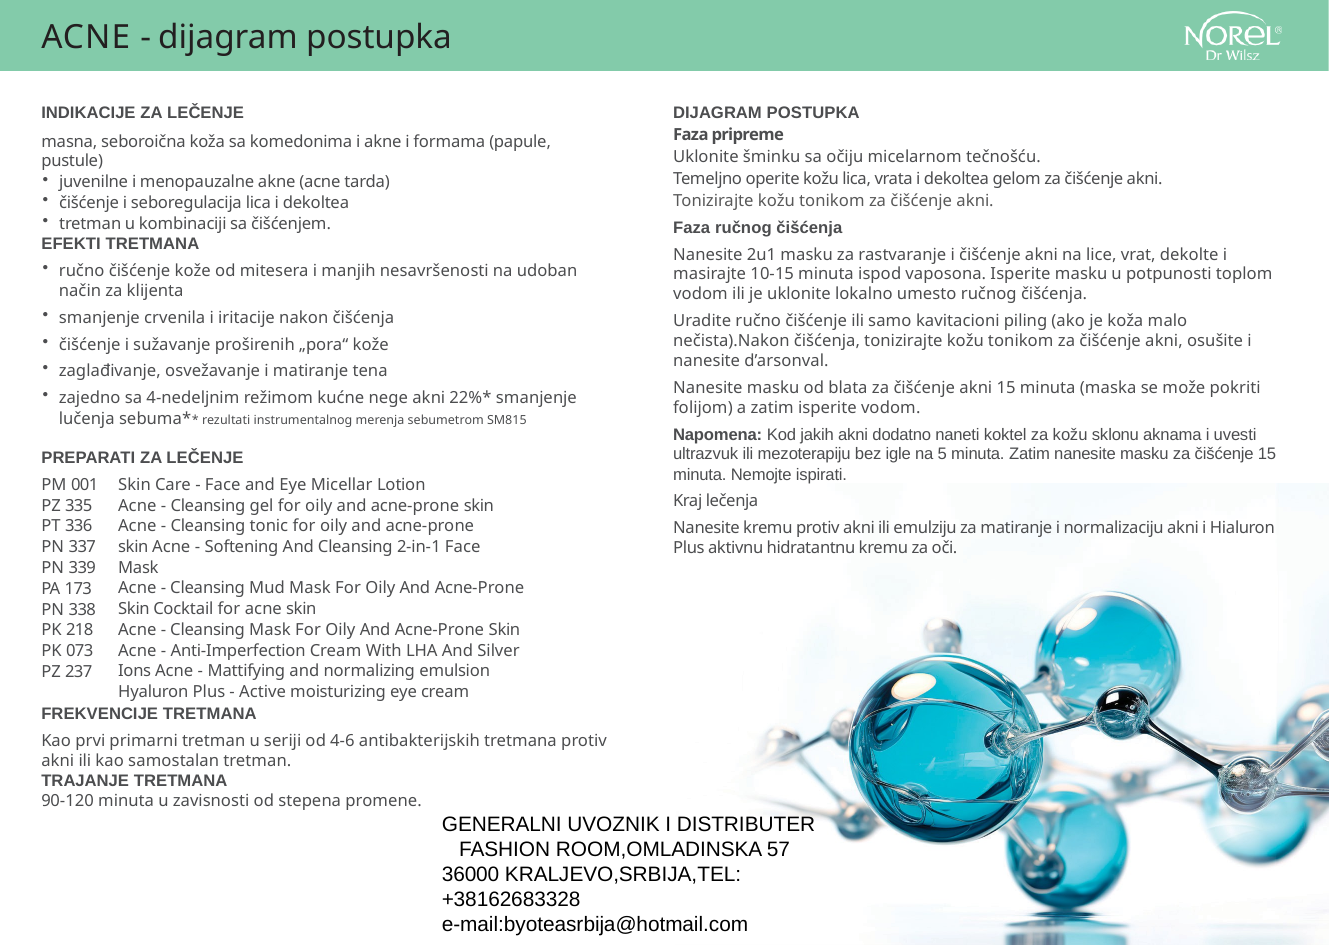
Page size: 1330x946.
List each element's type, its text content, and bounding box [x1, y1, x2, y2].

list EFEKTI TRETMANA ručno čišćenje kože od mitesera i manjih nesavršenosti na udoban način za klijenta smanjenje crvenila i iritacije nakon čišćenja čišćenje i sužavanje proširenih „pora“ kože zaglađivanje, osvežavanje i matiranje tena zajedno sa 4-nedeljnim režimom kućne nege akni 22%* smanjenje lučenja sebuma** rezultati instrumentalnog merenja sebumetrom SM815 [39, 223, 623, 694]
text_box GENERALNI UVOZNIK I DISTRIBUTER FASHION ROOM,OMLADINSKA 57 36000 KRALJEVO,SRBIJA,TEL:+38162683328 e-mail:byoteasrbija@hotmail.com [427, 803, 669, 944]
picture [1183, 11, 1282, 60]
text_box FREKVENCIJE TRETMANA Kao prvi primarni tretman u seriji od 4-6 antibakterijskih tretmana protiv akni ili kao samostalan tretman. TRAJANJE TRETMANA 90-120 minuta u zavisnosti od stepena promene. [39, 694, 629, 810]
text_box DIJAGRAM POSTUPKA Faza pripreme​ Uklonite šminku sa očiju micelarnom tečnošću. Temeljno operite kožu lica, vrata i dekoltea gelom za čišćenje akni. Tonizirajte kožu tonikom za čišćenje akni. Faza ručnog čišćenja Nanesite 2u1 masku za rastvaranje i čišćenje akni na lice, vrat, dekolte i masirajte 10-15 minuta ispod vaposona. Isperite masku u potpunosti toplom vodom ili je uklonite lokalno umesto ručnog čišćenja. Uradite ručno čišćenje ili samo kavitacioni piling (ako je koža malo nečista).Nakon čišćenja, tonizirajte kožu tonikom za čišćenje akni, osušite i nanesite d’arsonval. Nanesite masku od blata za čišćenje akni 15 minuta (maska se može pokriti folijom) a zatim isperite vodom. Napomena: Kod jakih akni dodatno naneti koktel za kožu sklonu aknama i uvesti ultrazvuk ili mezoterapiju bez igle na 5 minuta. Zatim nanesite masku za čišćenje 15 minuta. Nemojte ispirati. Kraj lečenja Nanesite kremu protiv akni ili emulziju za matiranje i normalizaciju akni i Hialuron Plus aktivnu hidratantnu kremu za oči. [671, 99, 1289, 484]
picture [674, 482, 1329, 946]
text_box PREPARATI ZA LEČENJE [39, 444, 284, 467]
text_box Skin Care - Face and Eye Micellar Lotion Acne - Cleansing gel for oily and acne-prone skin Acne - Cleansing tonic for oily and acne-prone skin Acne - Softening And Cleansing 2-in-1 Face Mask Acne - Cleansing Mud Mask For Oily And Acne-Prone Skin Cocktail for acne skin Acne - Cleansing Mask For Oily And Acne-Prone Skin Acne - Anti-Imperfection Cream With LHA And Silver Ions Acne - Mattifying and normalizing emulsion Hyaluron Plus - Active moisturizing eye cream [115, 471, 554, 694]
text_box INDIKACIJE ZA LEČENJE masna, seboroična koža sa komedonima i akne i formama (papule, pustule) juvenilne i menopauzalne akne (acne tarda) čišćenje i seboregulacija lica i dekoltea tretman u kombinaciji sa čišćenjem. [39, 92, 614, 223]
text_box [0, 0, 1329, 71]
text_box PM 001 PZ 335 PT 336 PN 337 PN 339 PA 173 PN 338 PK 218 PK 073 PZ 237 [39, 471, 101, 681]
title ACNE - dijagram postupka [39, 13, 492, 92]
